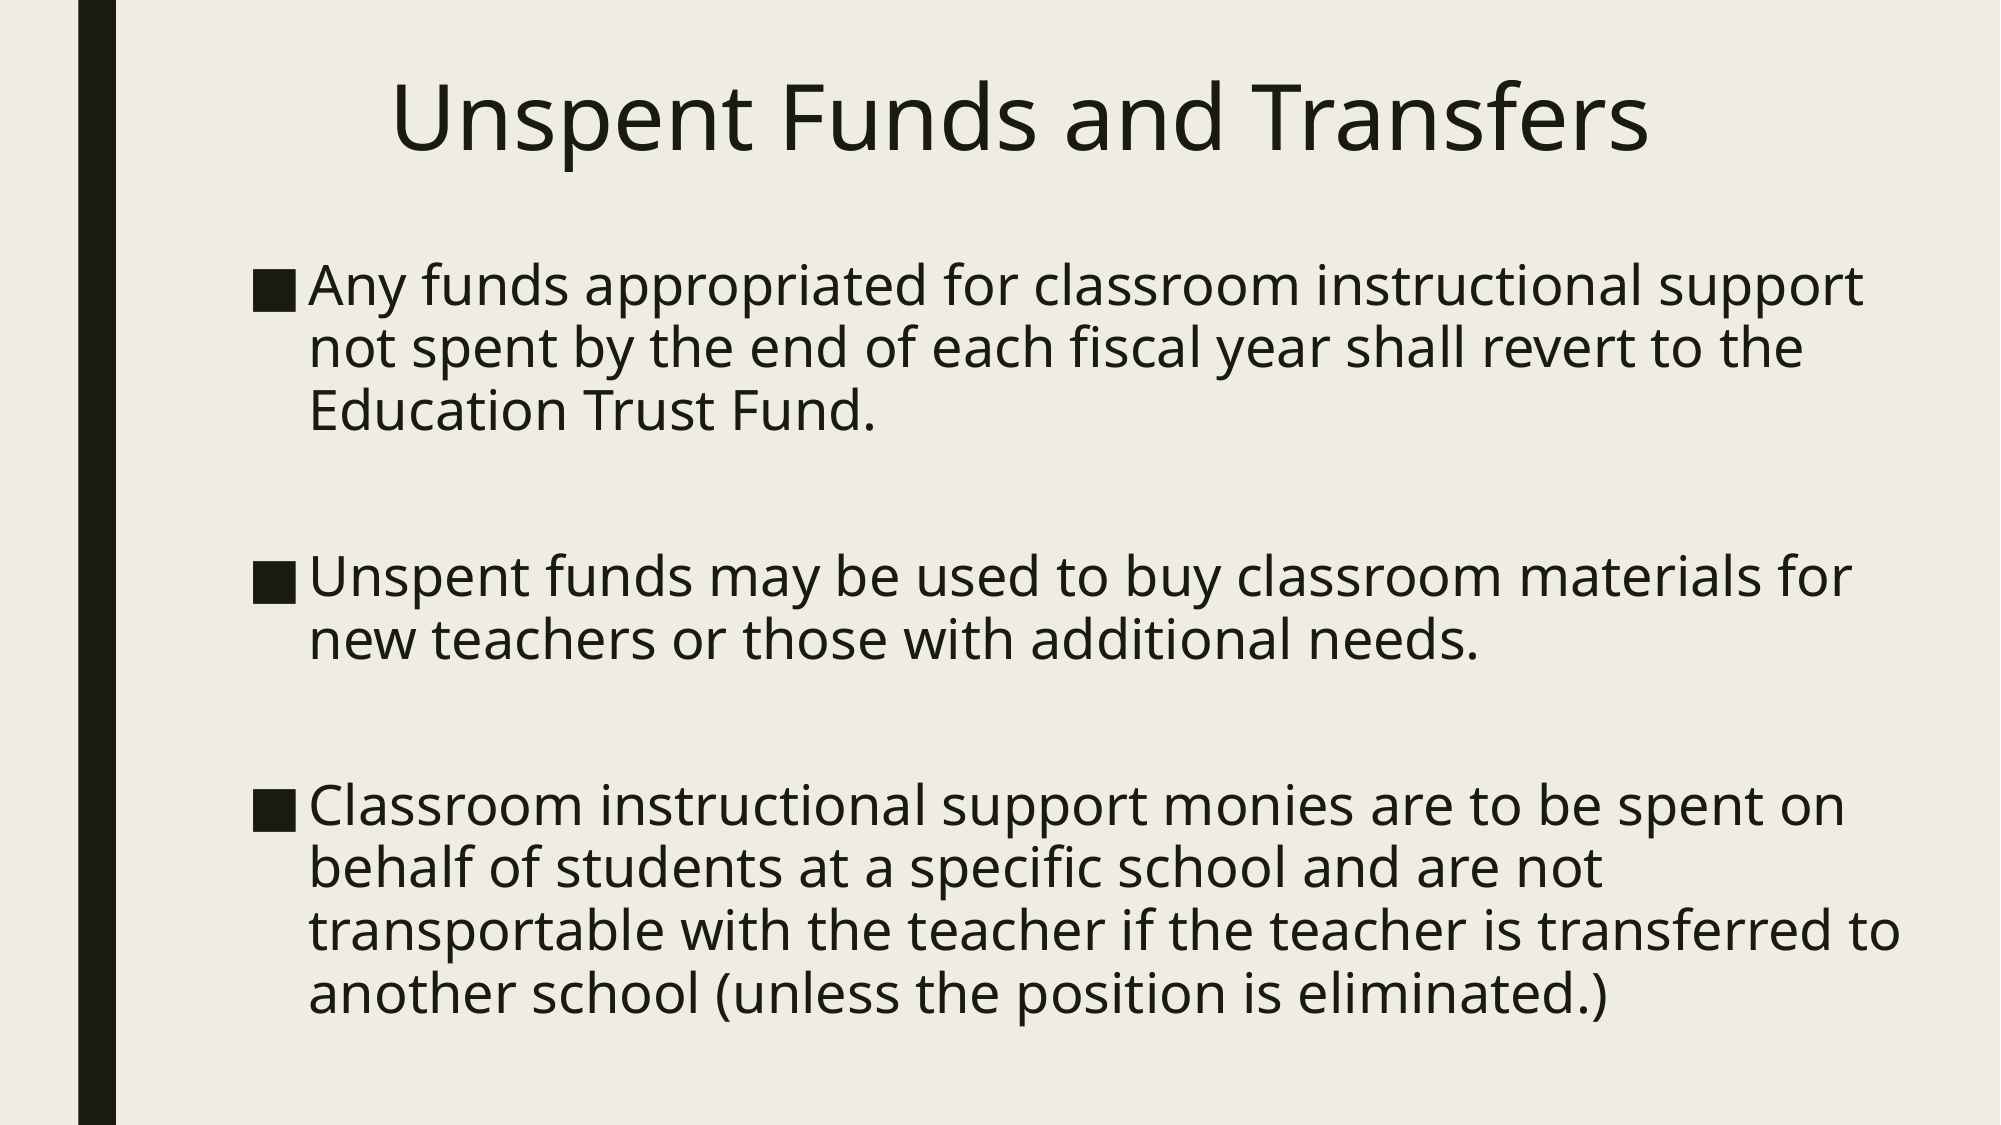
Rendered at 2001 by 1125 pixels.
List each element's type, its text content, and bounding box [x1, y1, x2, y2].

list Any funds appropriated for classroom instructional support not spent by the end of each fiscal year shall revert to the Education Trust Fund. Unspent funds may be used to buy classroom materials for new teachers or those with additional needs. Classroom instructional support monies are to be spent on behalf of students at a specific school and are not transportable with the teacher if the teacher is transferred to another school (unless the position is eliminated.) [233, 247, 1922, 1046]
title Unspent Funds and Transfers [233, 65, 1809, 220]
